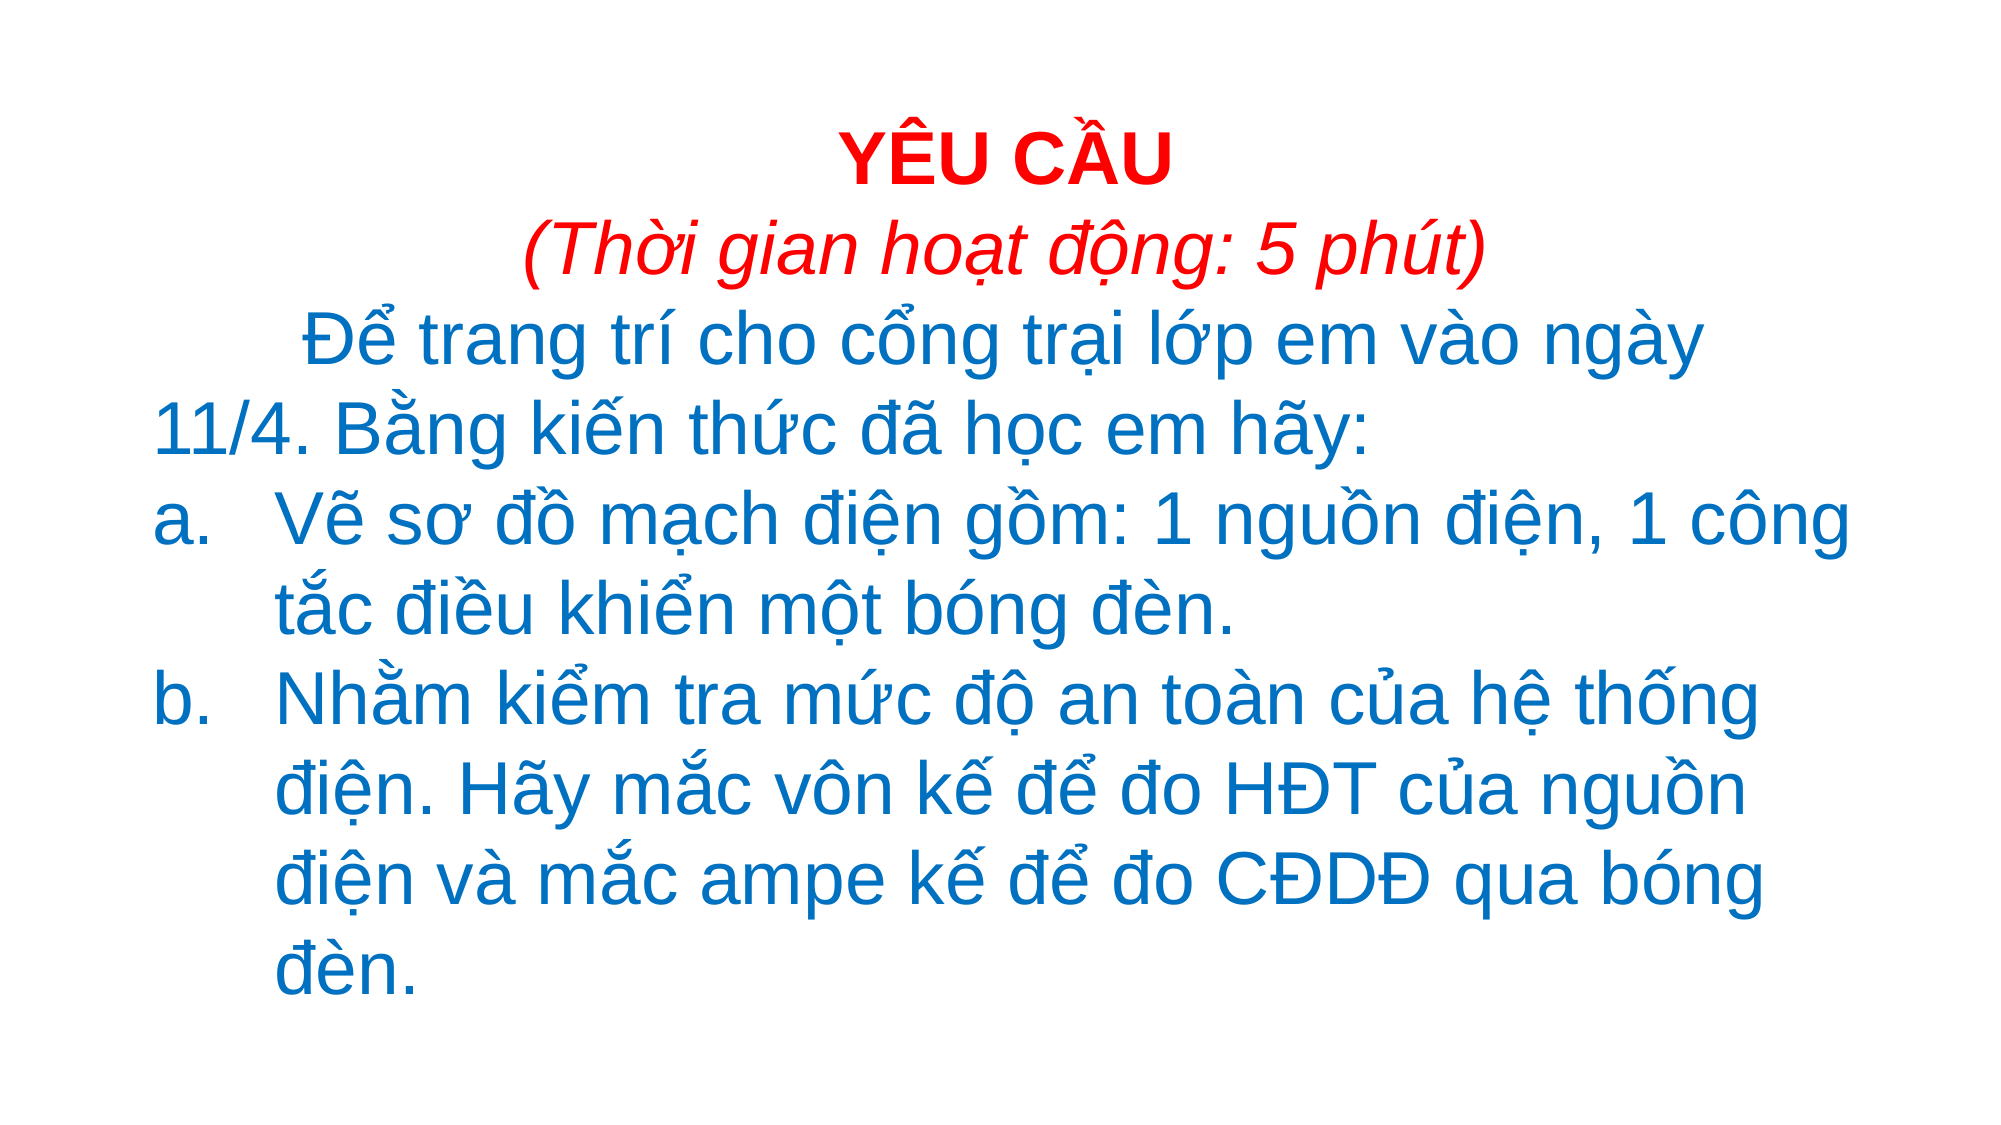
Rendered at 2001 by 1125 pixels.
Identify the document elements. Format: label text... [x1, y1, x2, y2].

text_box YÊU CẦU (Thời gian hoạt động: 5 phút) Để trang trí cho cổng trại lớp em vào ngày 11/4. Bằng kiến thức đã học em hãy: Vẽ sơ đồ mạch điện gồm: 1 nguồn điện, 1 công tắc điều khiển một bóng đèn. Nhằm kiểm tra mức độ an toàn của hệ thống điện. Hãy mắc vôn kế để đo HĐT của nguồn điện và mắc ampe kế để đo CĐDĐ qua bóng đèn. [137, 101, 1875, 1017]
